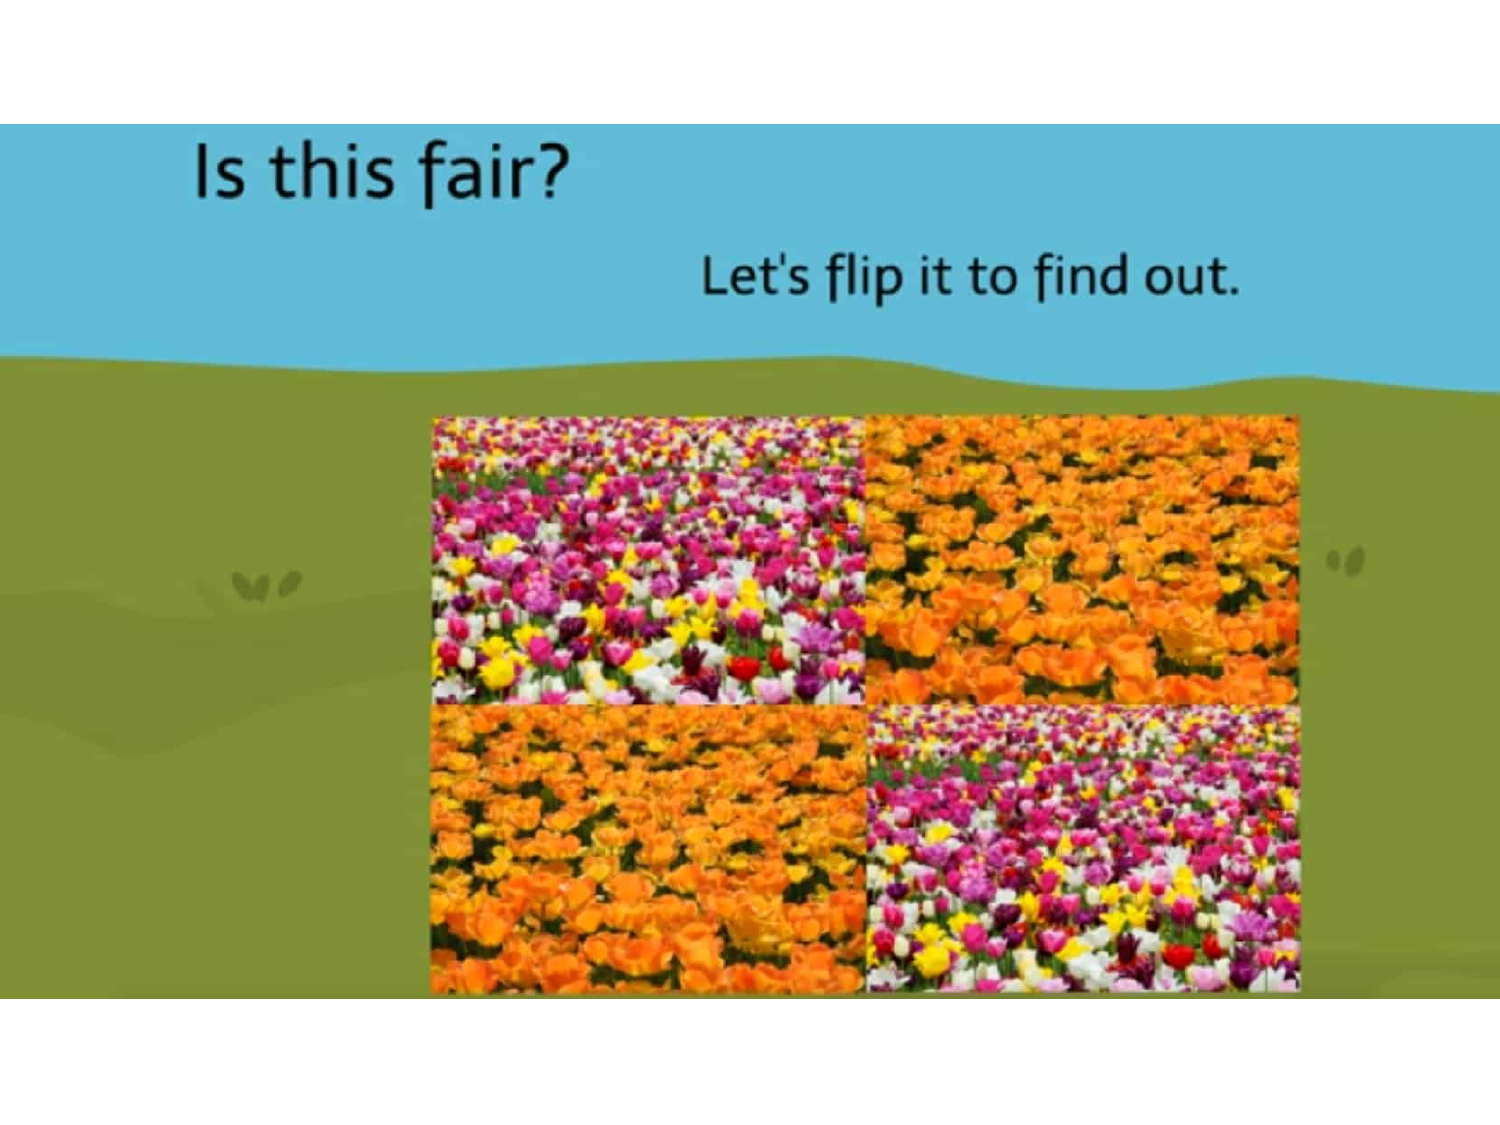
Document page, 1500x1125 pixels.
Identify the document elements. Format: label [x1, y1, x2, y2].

picture [0, 124, 1500, 999]
